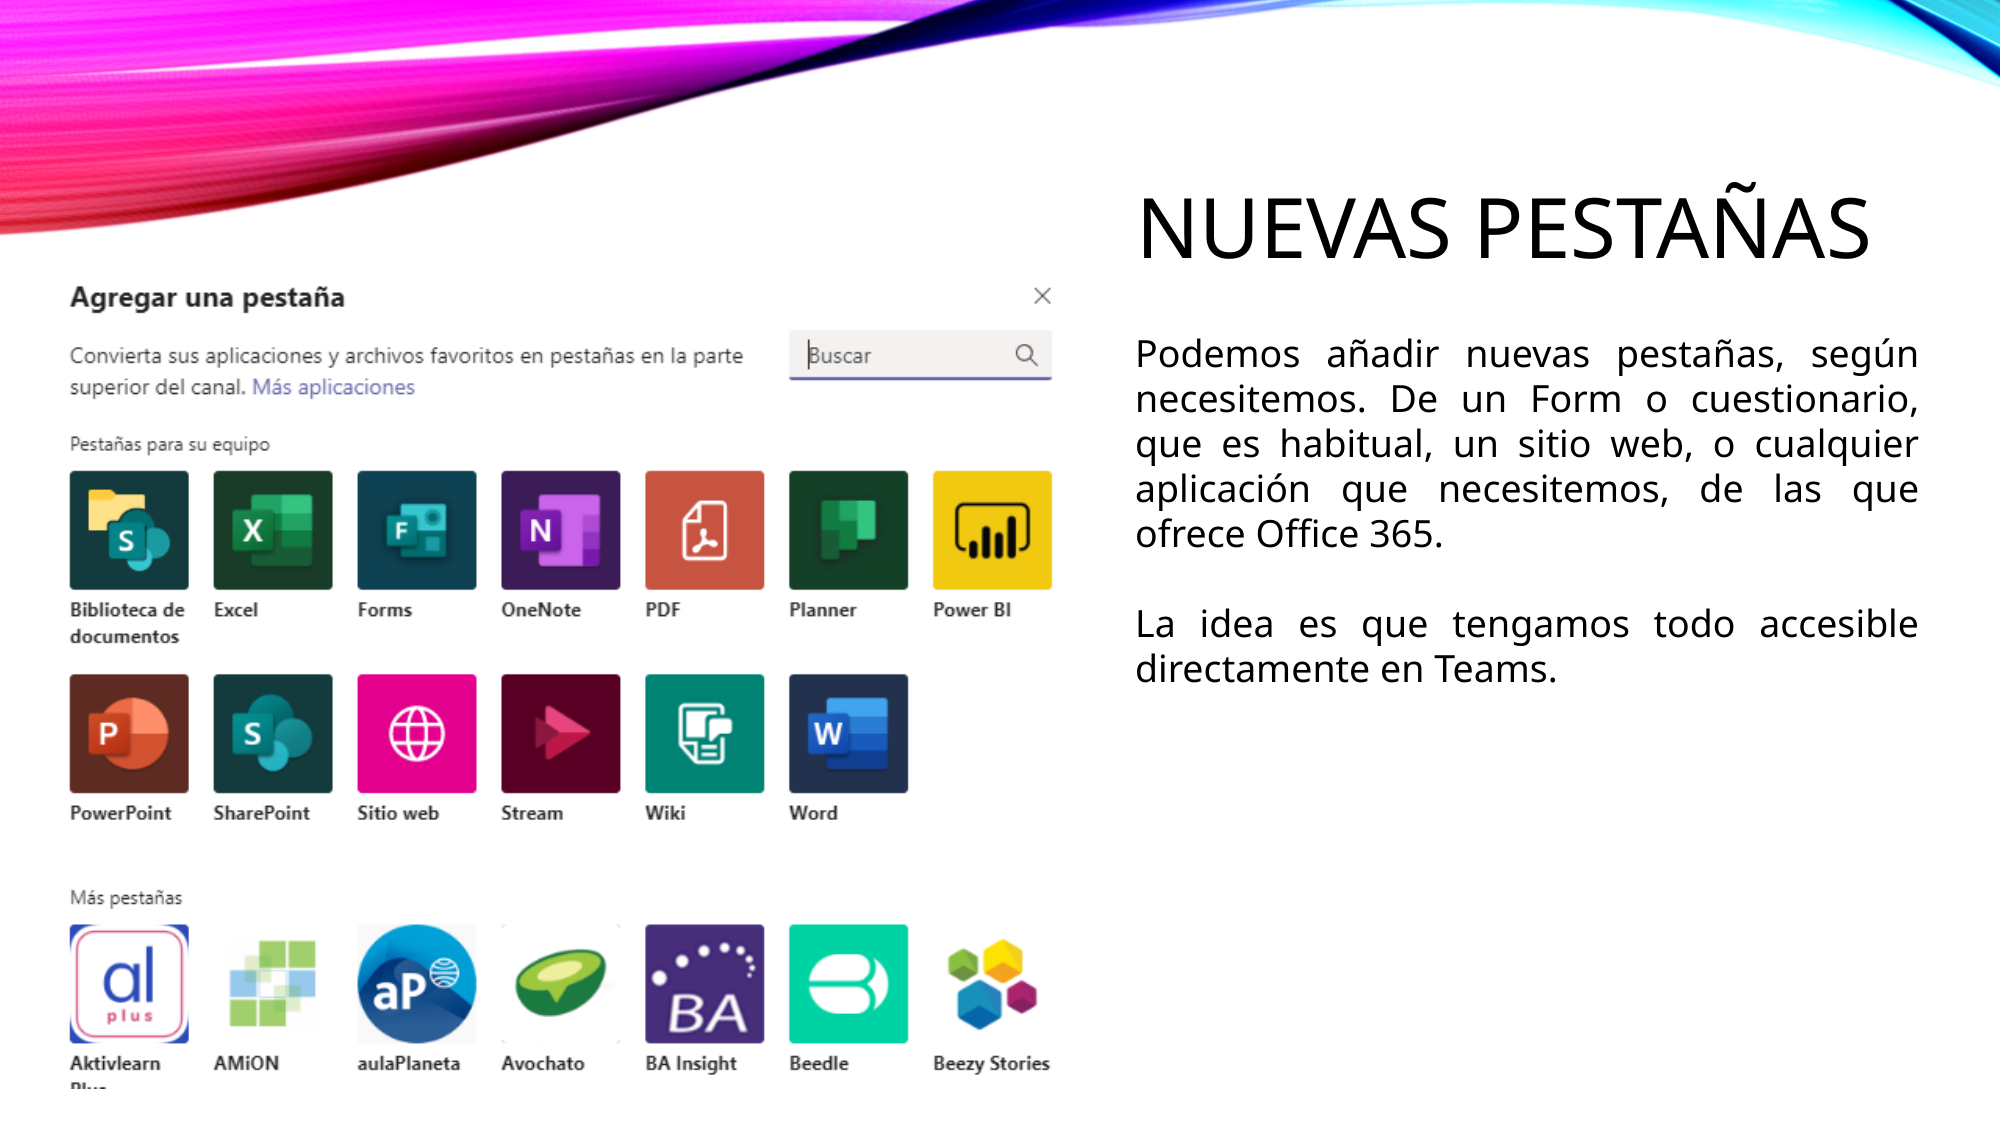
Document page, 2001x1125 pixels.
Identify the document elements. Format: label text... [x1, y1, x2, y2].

picture [1890, 0, 2000, 75]
picture [42, 271, 1072, 1090]
picture [1910, 0, 2000, 45]
text_box Podemos añadir nuevas pestañas, según necesitemos. De un Form o cuestionario, que es habitual, un sitio web, o cualquier aplicación que necesitemos, de las que ofrece Office 365. La idea es que tengamos todo accesible directamente en Teams. [1120, 322, 1935, 698]
picture [0, 0, 2000, 237]
title Nuevas pestañas [474, 125, 1888, 338]
